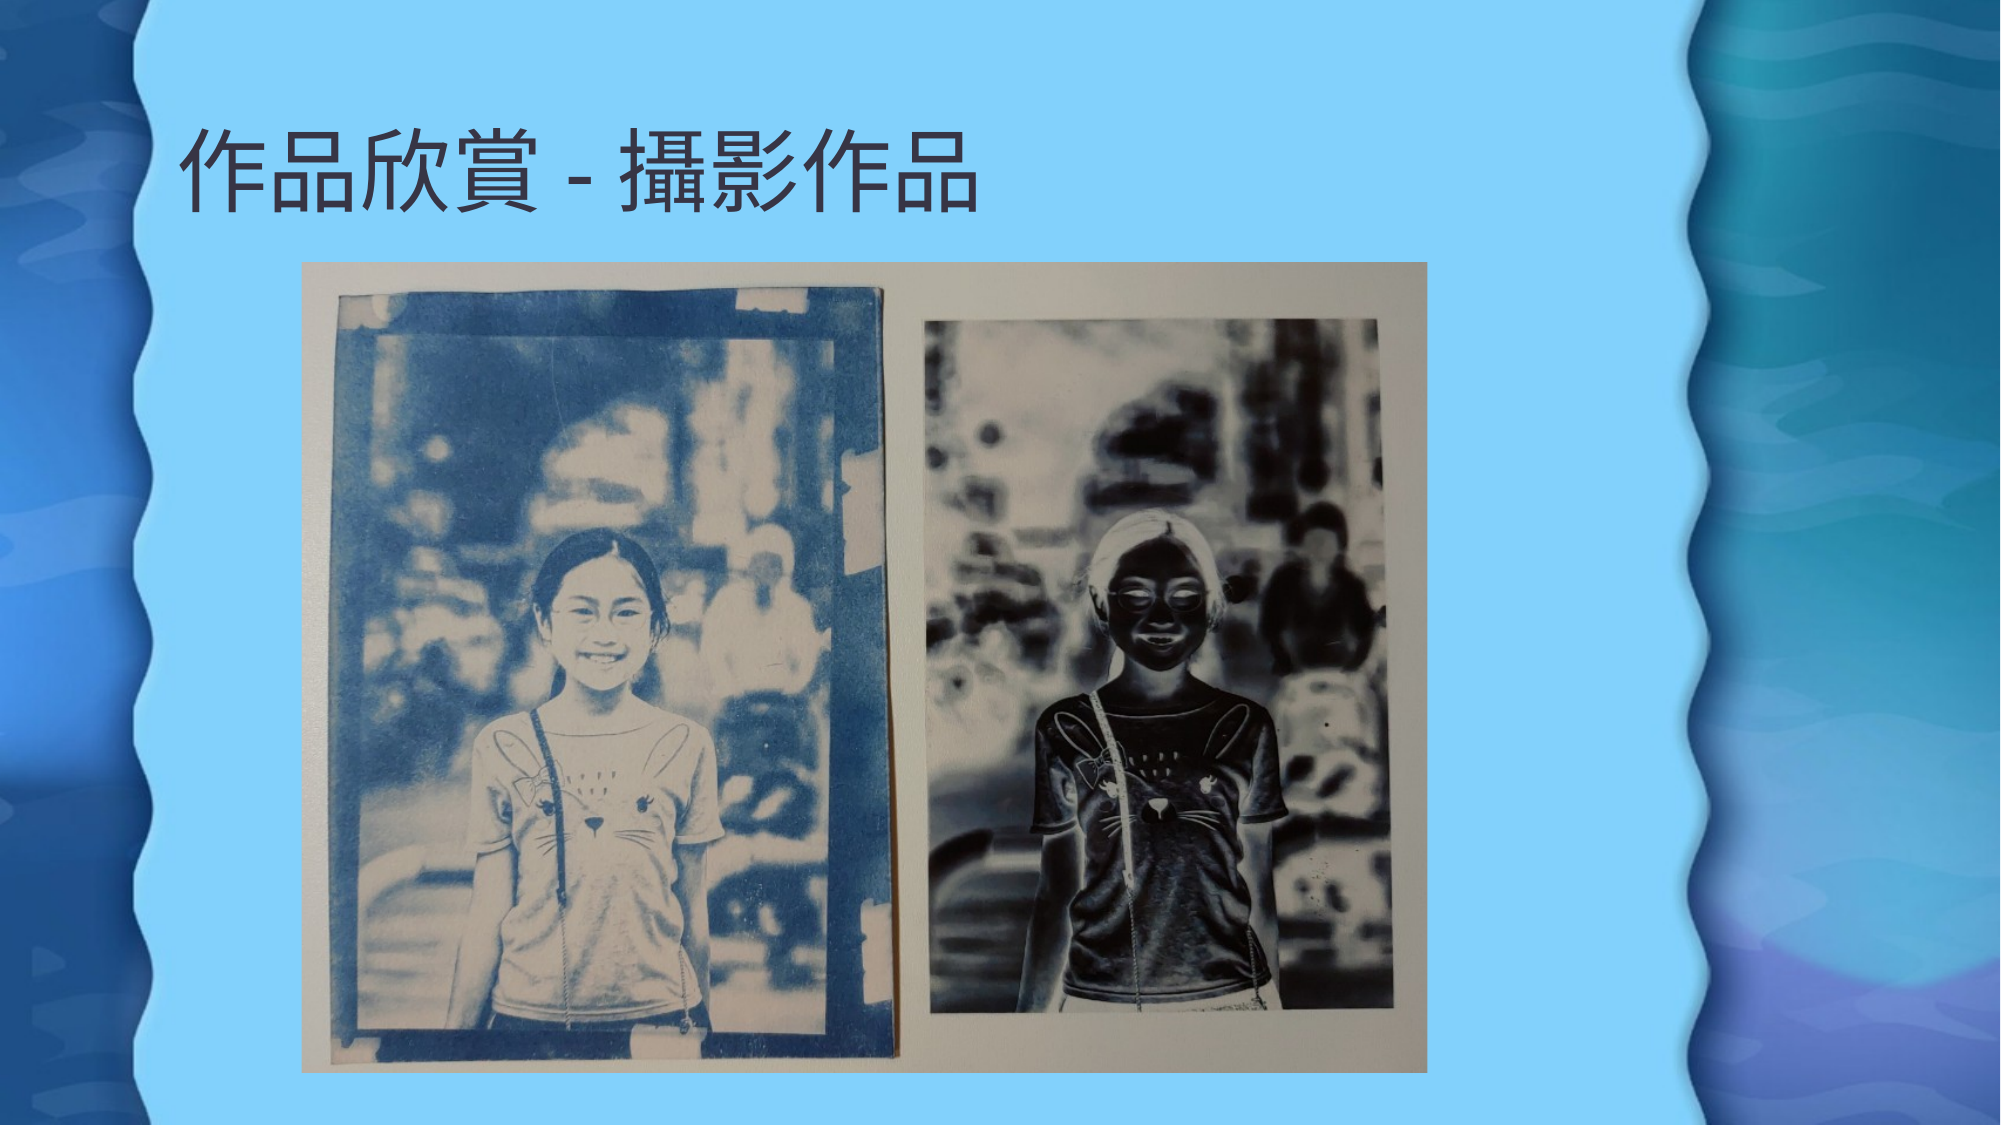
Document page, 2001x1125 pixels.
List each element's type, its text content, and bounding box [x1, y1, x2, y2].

picture [0, 0, 2001, 1125]
title 作品欣賞-攝影作品 [176, 36, 1664, 224]
